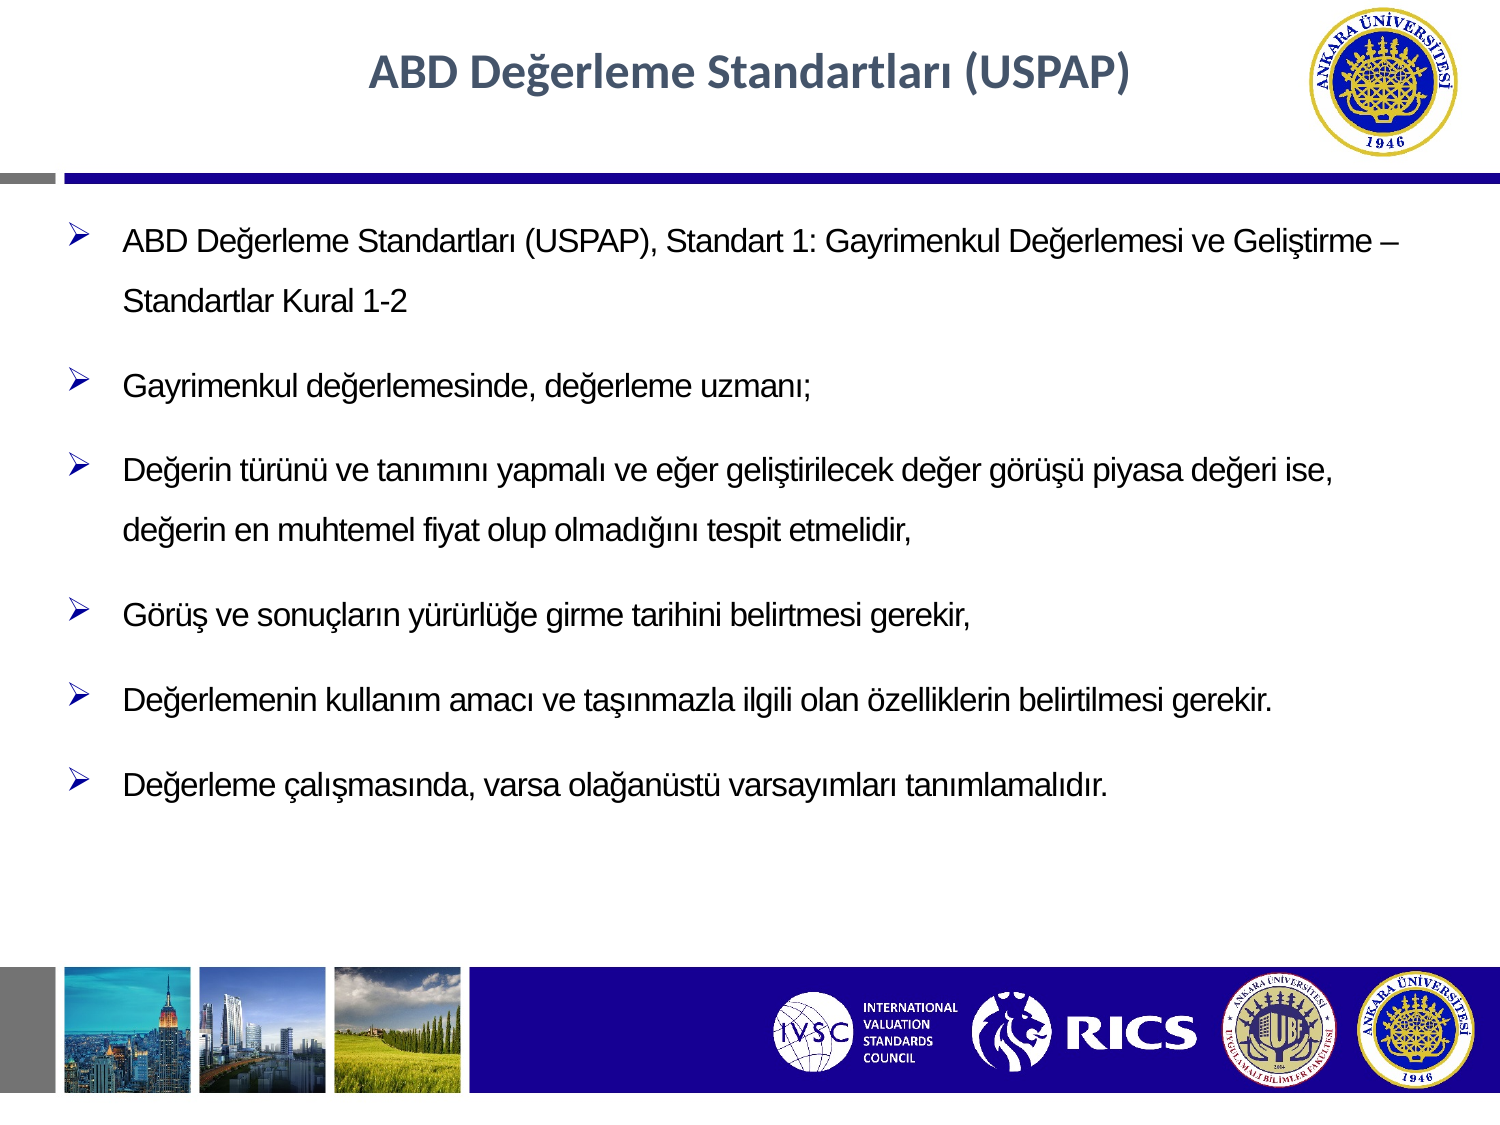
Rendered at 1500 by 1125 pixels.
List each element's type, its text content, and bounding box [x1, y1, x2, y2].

list ABD Değerleme Standartları (USPAP), Standart 1: Gayrimenkul Değerlemesi ve Geliştirme – Standartlar Kural 1-2 Gayrimenkul değerlemesinde, değerleme uzmanı; Değerin türünü ve tanımını yapmalı ve eğer geliştirilecek değer görüşü piyasa değeri ise, değerin en muhtemel fiyat olup olmadığını tespit etmelidir, Görüş ve sonuçların yürürlüğe girme tarihini belirtmesi gerekir, Değerlemenin kullanım amacı ve taşınmazla ilgili olan özelliklerin belirtilmesi gerekir. Değerleme çalışmasında, varsa olağanüstü varsayımları tanımlamalıdır. [51, 191, 1449, 925]
text_box ABD Değerleme Standartları (USPAP) [51, 30, 1449, 136]
picture [0, 0, 1500, 1125]
